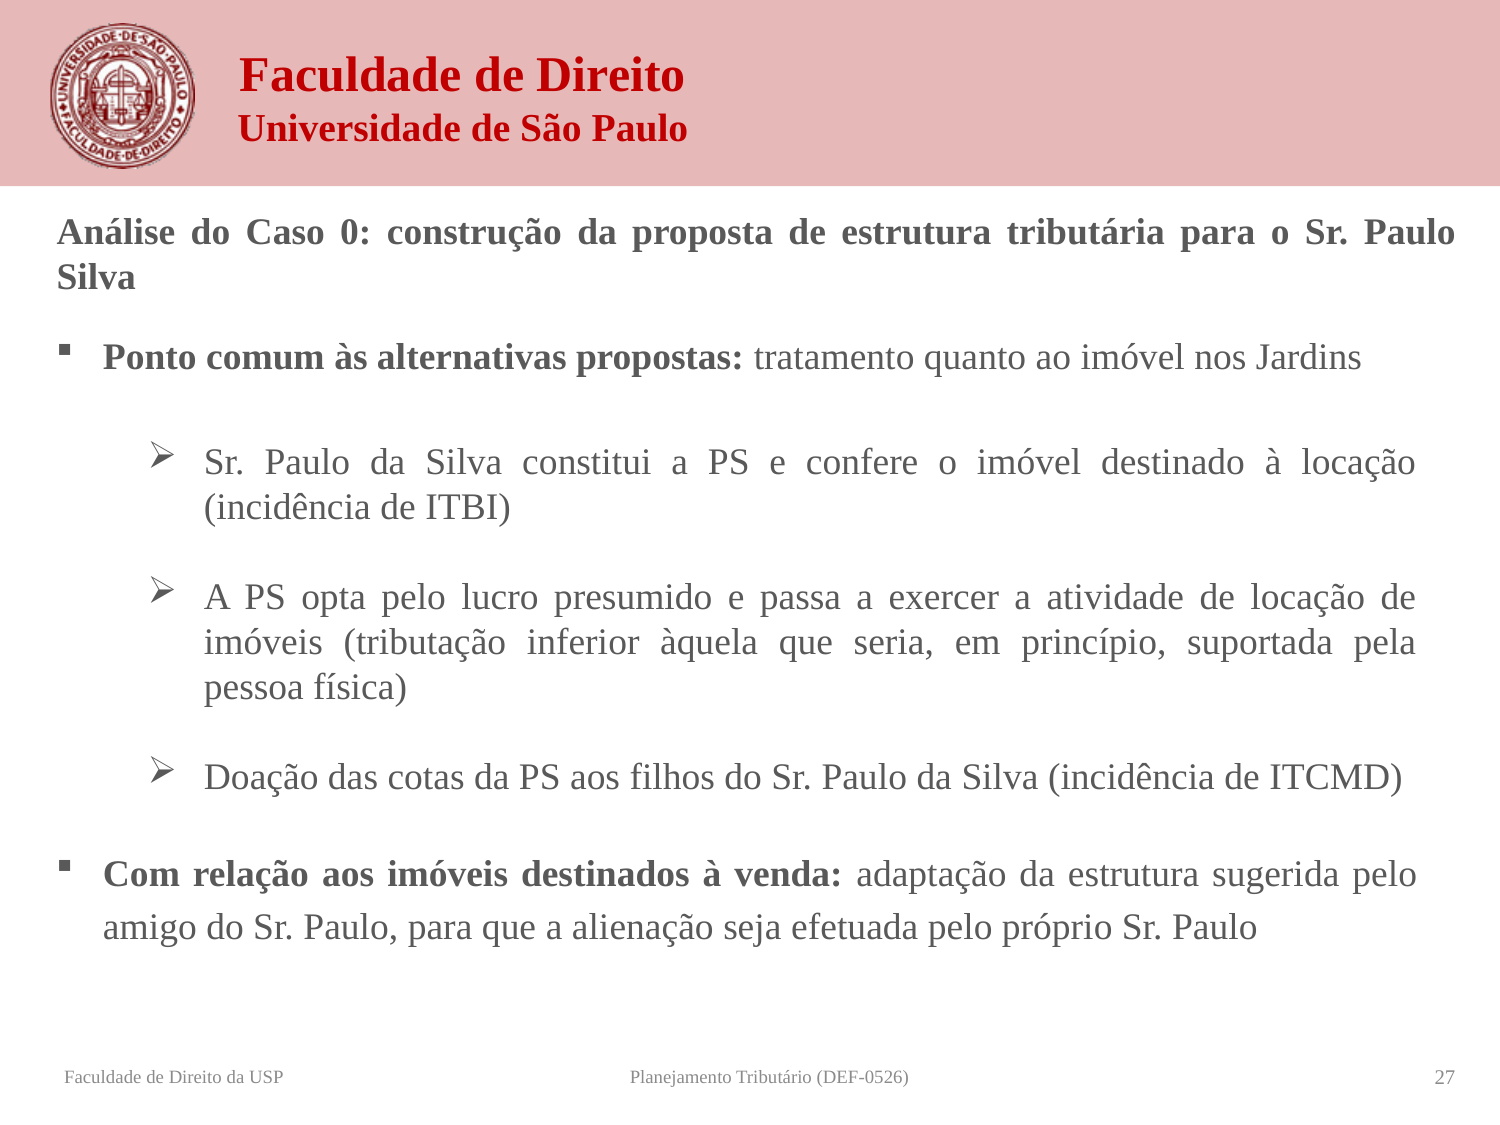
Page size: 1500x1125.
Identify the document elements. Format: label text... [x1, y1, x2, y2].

picture [49, 23, 195, 169]
text_box Análise do Caso 0: construção da proposta de estrutura tributária para o Sr. Paulo Silva [41, 199, 1472, 350]
text_box Ponto comum às alternativas propostas: tratamento quanto ao imóvel nos Jardins Sr. Paulo da Silva constitui a PS e confere o imóvel destinado à locação (incidência de ITBI) A PS opta pelo lucro presumido e passa a exercer a atividade de locação de imóveis (tributação inferior àquela que seria, em princípio, suportada pela pessoa física) Doação das cotas da PS aos filhos do Sr. Paulo da Silva (incidência de ITCMD) Com relação aos imóveis destinados à venda: adaptação da estrutura sugerida pelo amigo do Sr. Paulo, para que a alienação seja efetuada pelo próprio Sr. Paulo [41, 350, 1433, 955]
